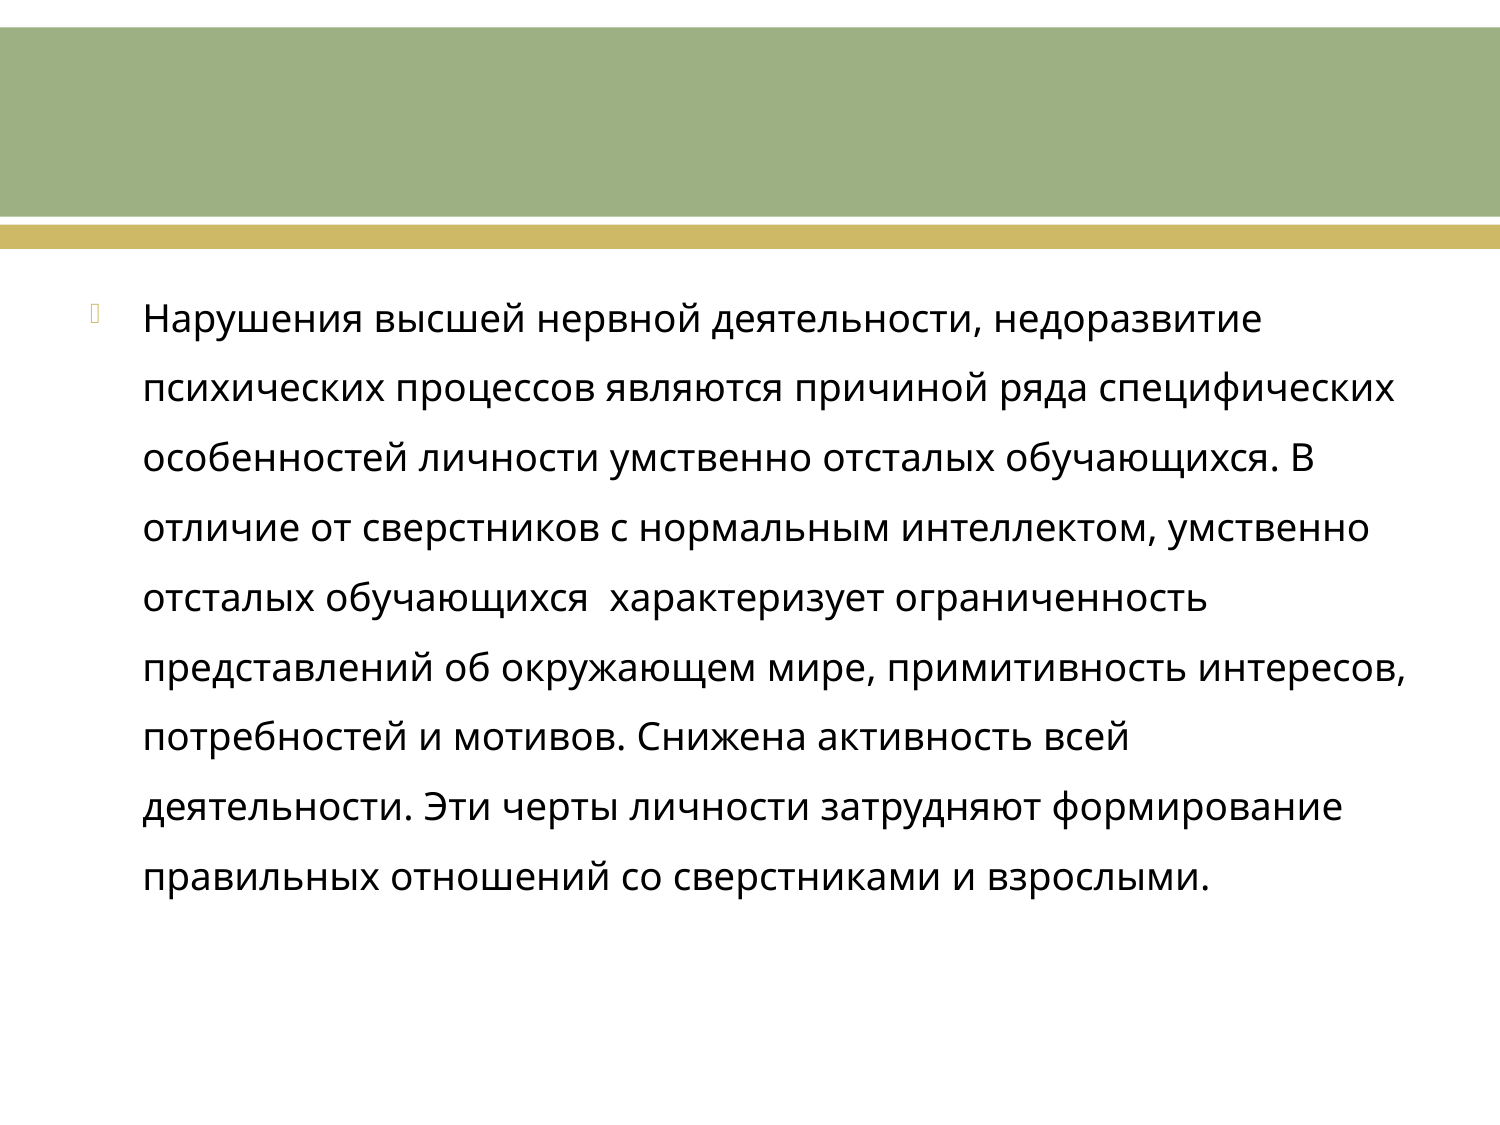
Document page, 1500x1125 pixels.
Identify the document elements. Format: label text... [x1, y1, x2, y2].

list Нарушения высшей нервной деятельности, недоразвитие психических процессов являются причиной ряда специфических особенностей личности умственно отсталых обучающихся. В отличие от сверстников с нормальным интеллектом, умственно отсталых обучающихся характеризует ограниченность представлений об окружающем мире, примитивность интересов, потребностей и мотивов. Снижена активность всей деятельности. Эти черты личности затрудняют формирование правильных отношений со сверстниками и взрослыми. [75, 262, 1425, 1005]
